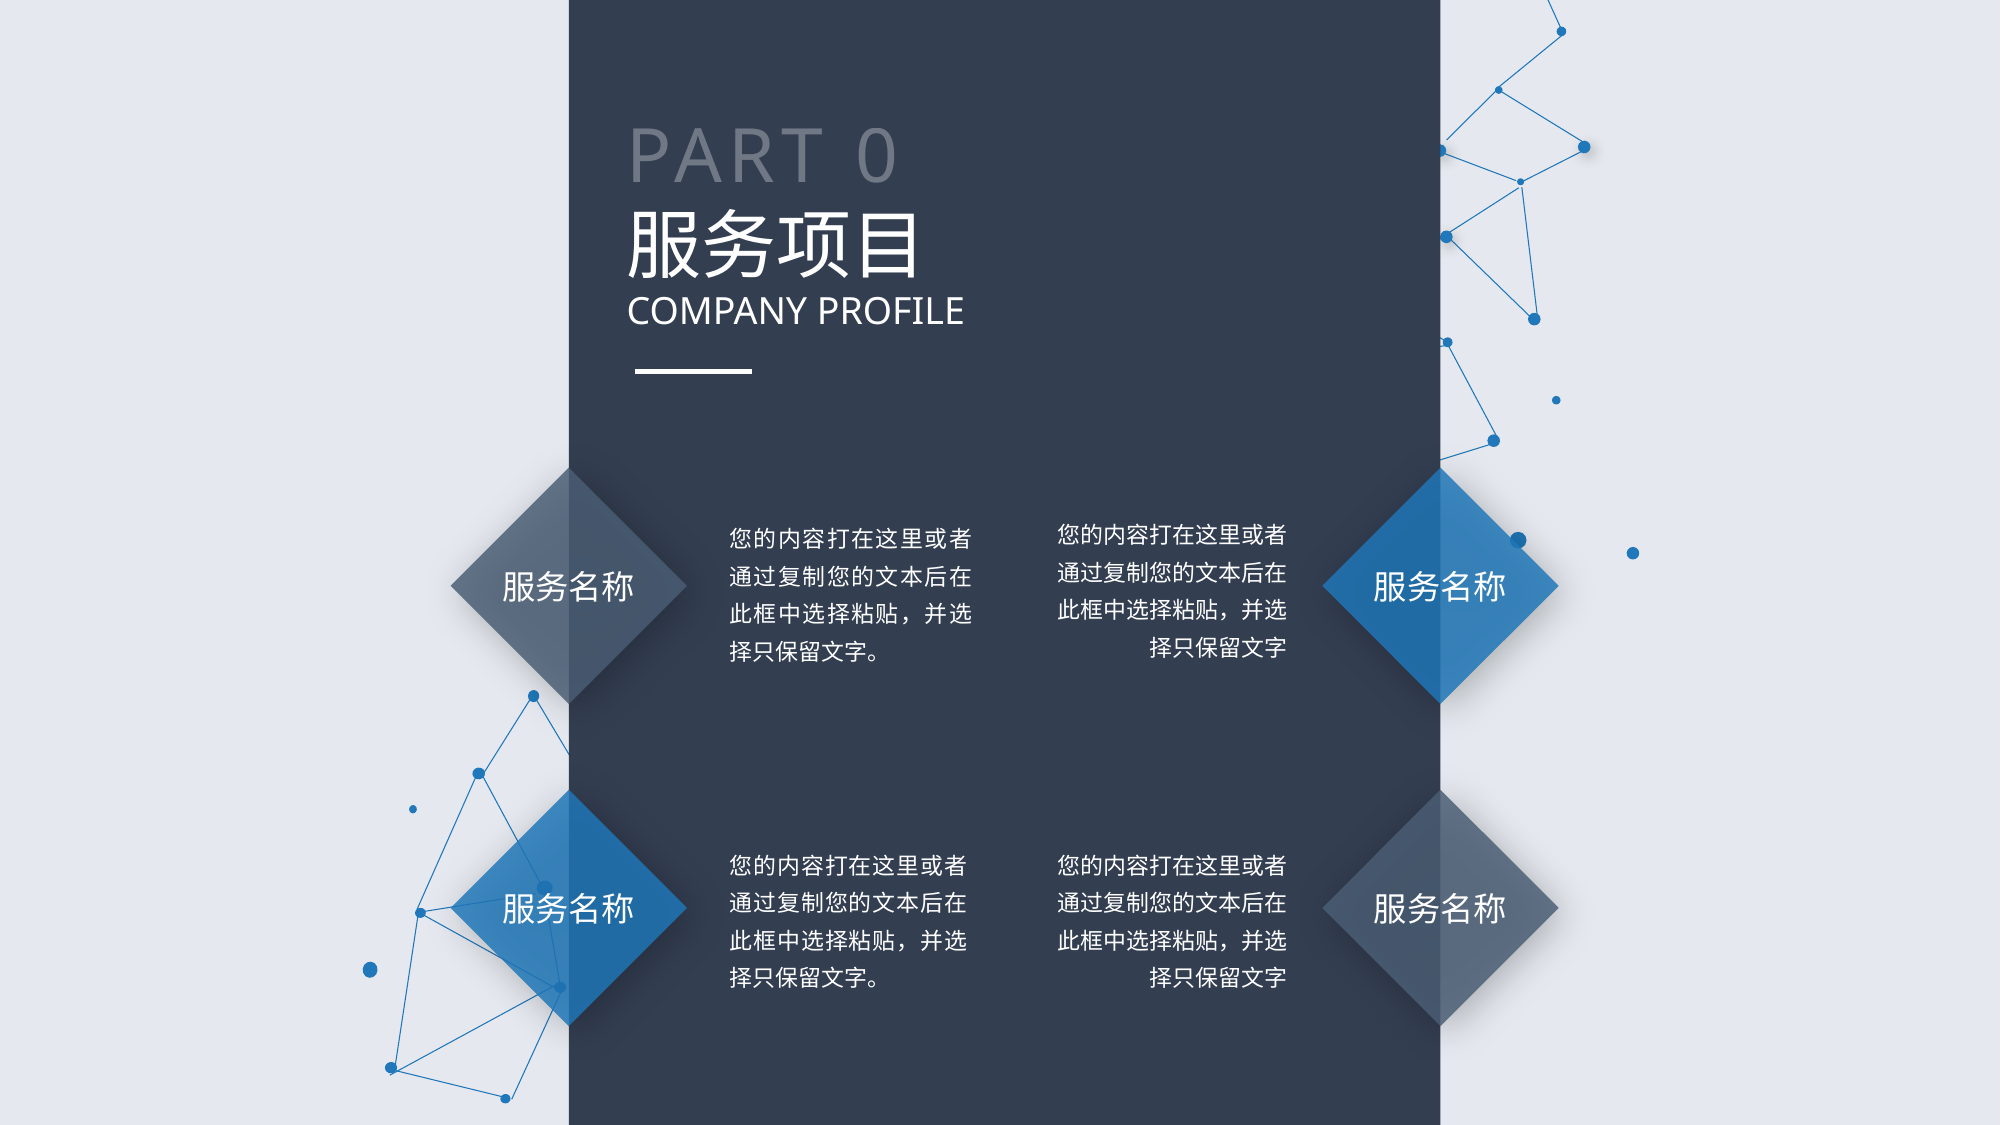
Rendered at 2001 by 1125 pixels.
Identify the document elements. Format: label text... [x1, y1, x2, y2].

text_box 您的内容打在这里或者通过复制您的文本后在此框中选择粘贴，并选择只保留文字 [1047, 841, 1288, 992]
text_box 您的内容打在这里或者通过复制您的文本后在此框中选择粘贴，并选择只保留文字。 [729, 514, 973, 665]
text_box 服务名称 [1320, 788, 1561, 1028]
text_box 服务名称 [1320, 466, 1561, 706]
text_box 服务名称 [449, 788, 689, 1028]
text_box 您的内容打在这里或者通过复制您的文本后在此框中选择粘贴，并选择只保留文字。 [729, 841, 968, 992]
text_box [611, 99, 1278, 372]
text_box 您的内容打在这里或者通过复制您的文本后在此框中选择粘贴，并选择只保留文字 [1047, 510, 1288, 661]
text_box 服务名称 [449, 466, 689, 706]
